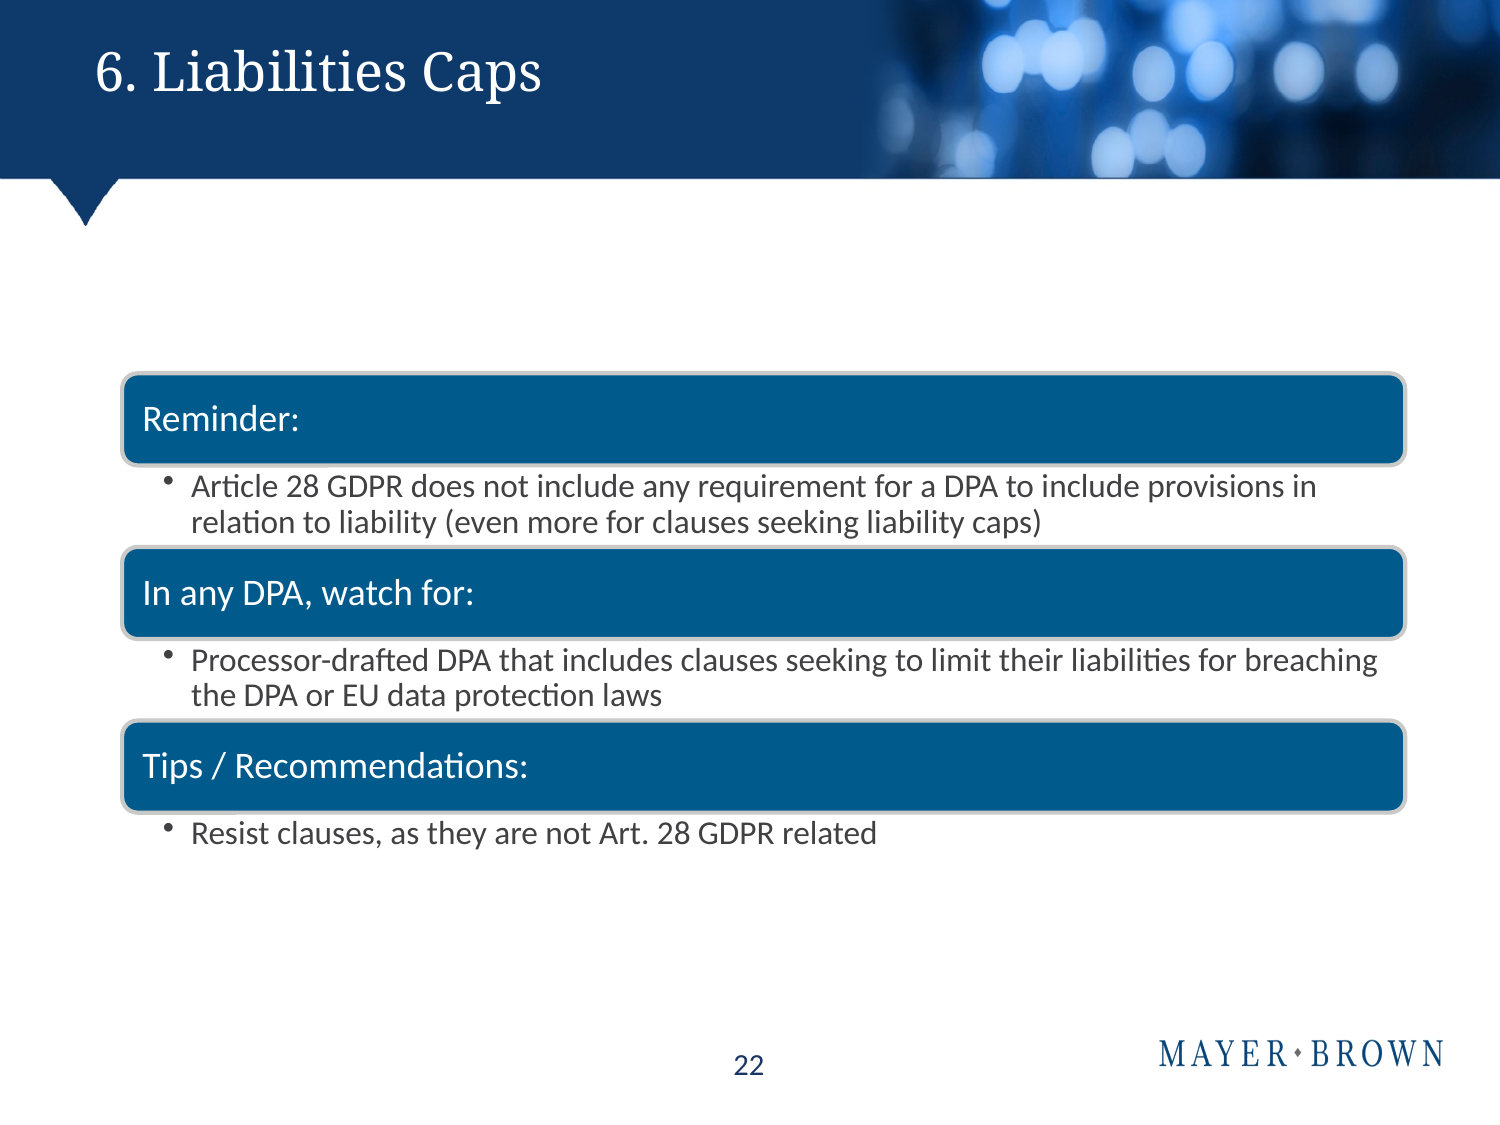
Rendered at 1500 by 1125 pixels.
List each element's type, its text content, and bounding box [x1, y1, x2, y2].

slide_number 22 [673, 1050, 824, 1077]
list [121, 364, 1406, 903]
picture [1140, 1013, 1463, 1093]
picture [0, 0, 1500, 226]
title 6. Liabilities Caps [94, 37, 1406, 171]
